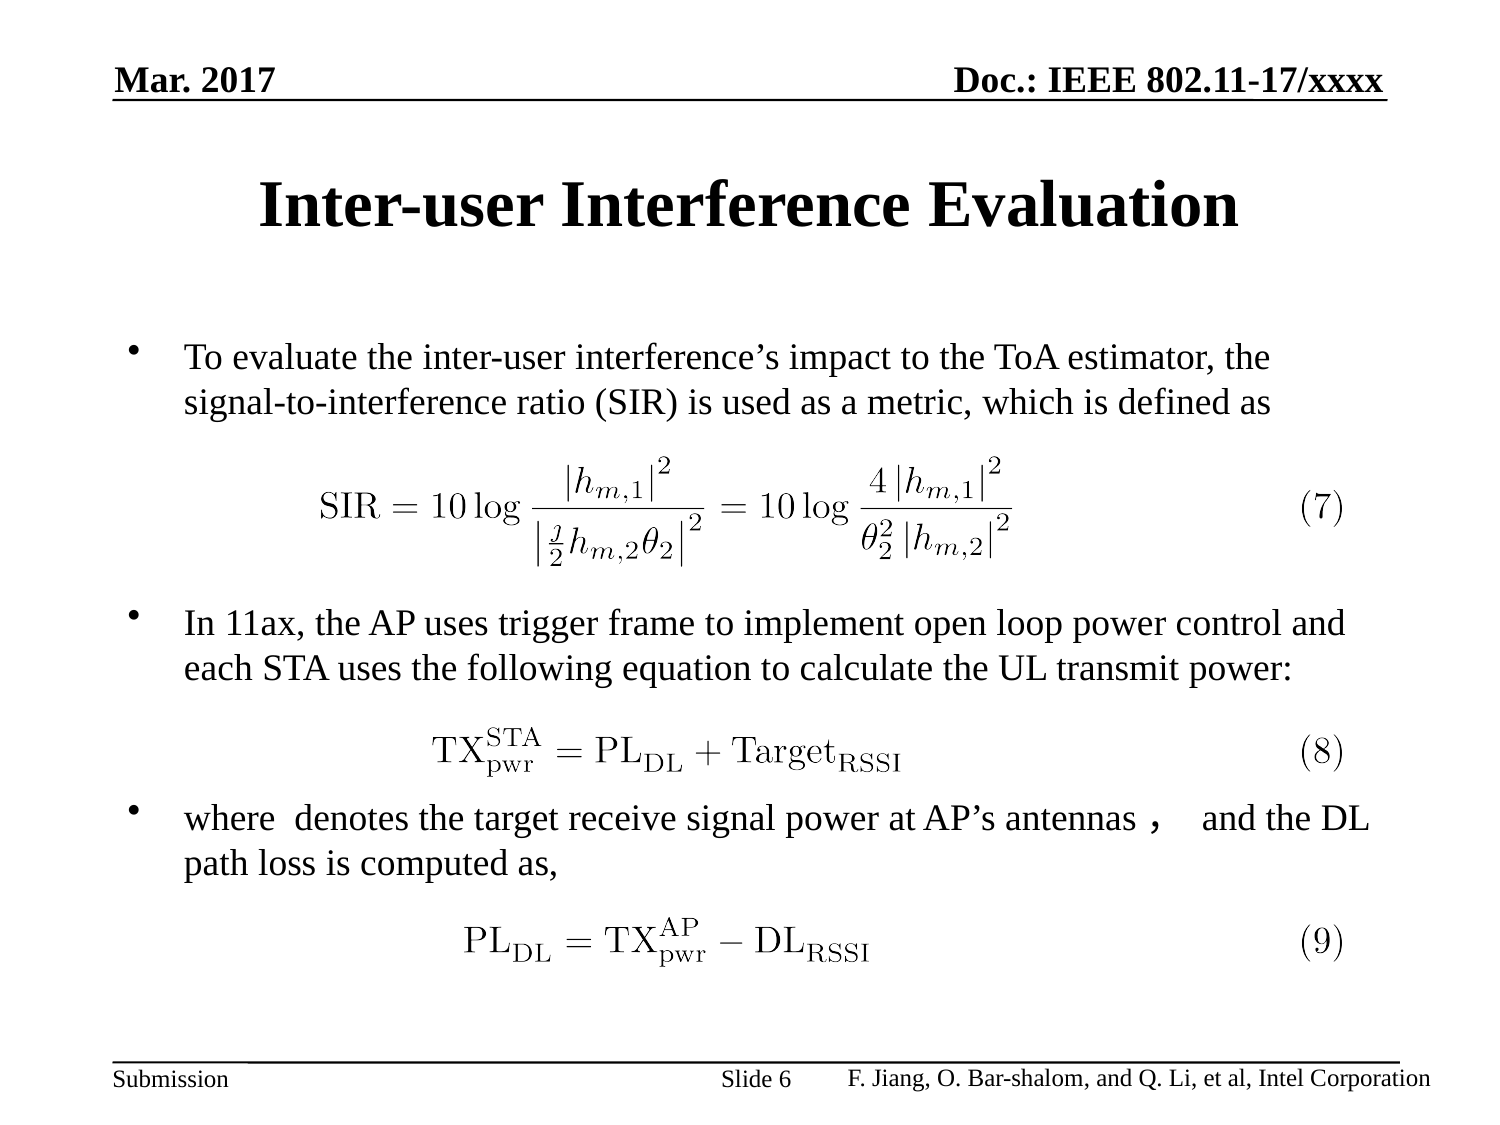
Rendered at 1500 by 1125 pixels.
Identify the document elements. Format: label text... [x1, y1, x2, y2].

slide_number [114, 54, 278, 101]
title Inter-user Interference Evaluation [112, 112, 1388, 288]
picture [432, 727, 1342, 778]
picture [464, 917, 1342, 967]
picture [321, 455, 1342, 567]
slide_number Slide 6 [712, 1061, 800, 1093]
